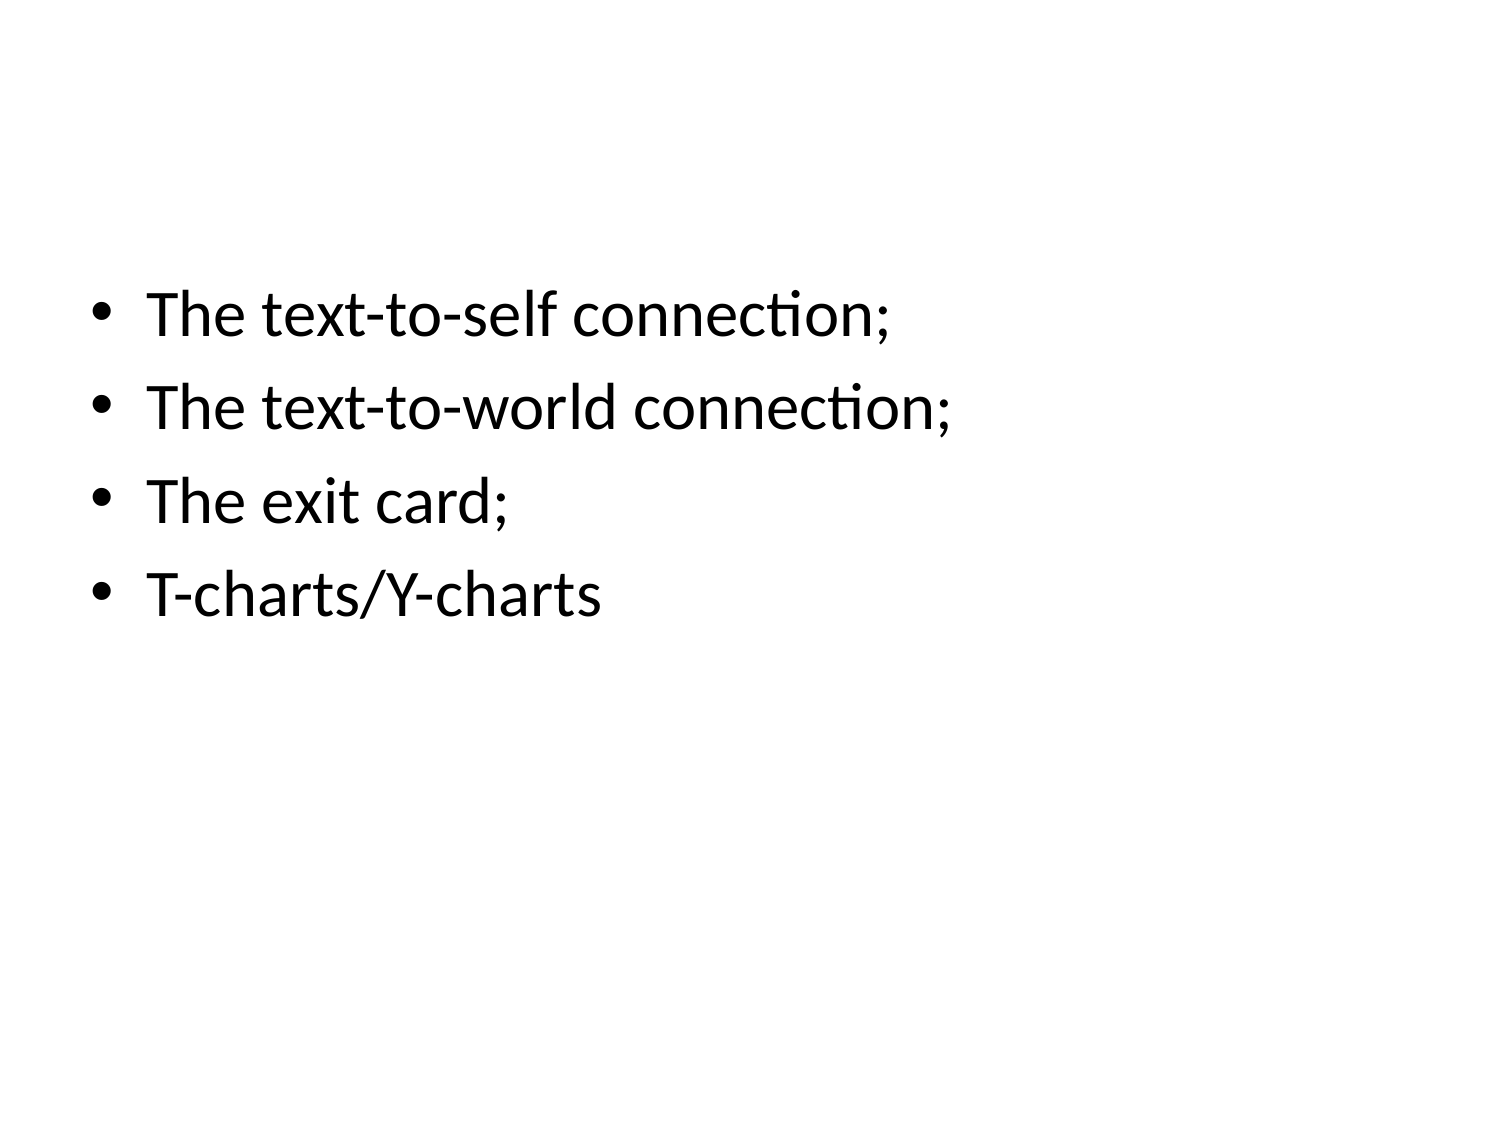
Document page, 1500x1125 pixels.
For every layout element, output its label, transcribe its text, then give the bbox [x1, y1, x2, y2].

list The text-to-self connection; The text-to-world connection; The exit card; T-charts/Y-charts [75, 262, 1425, 1005]
